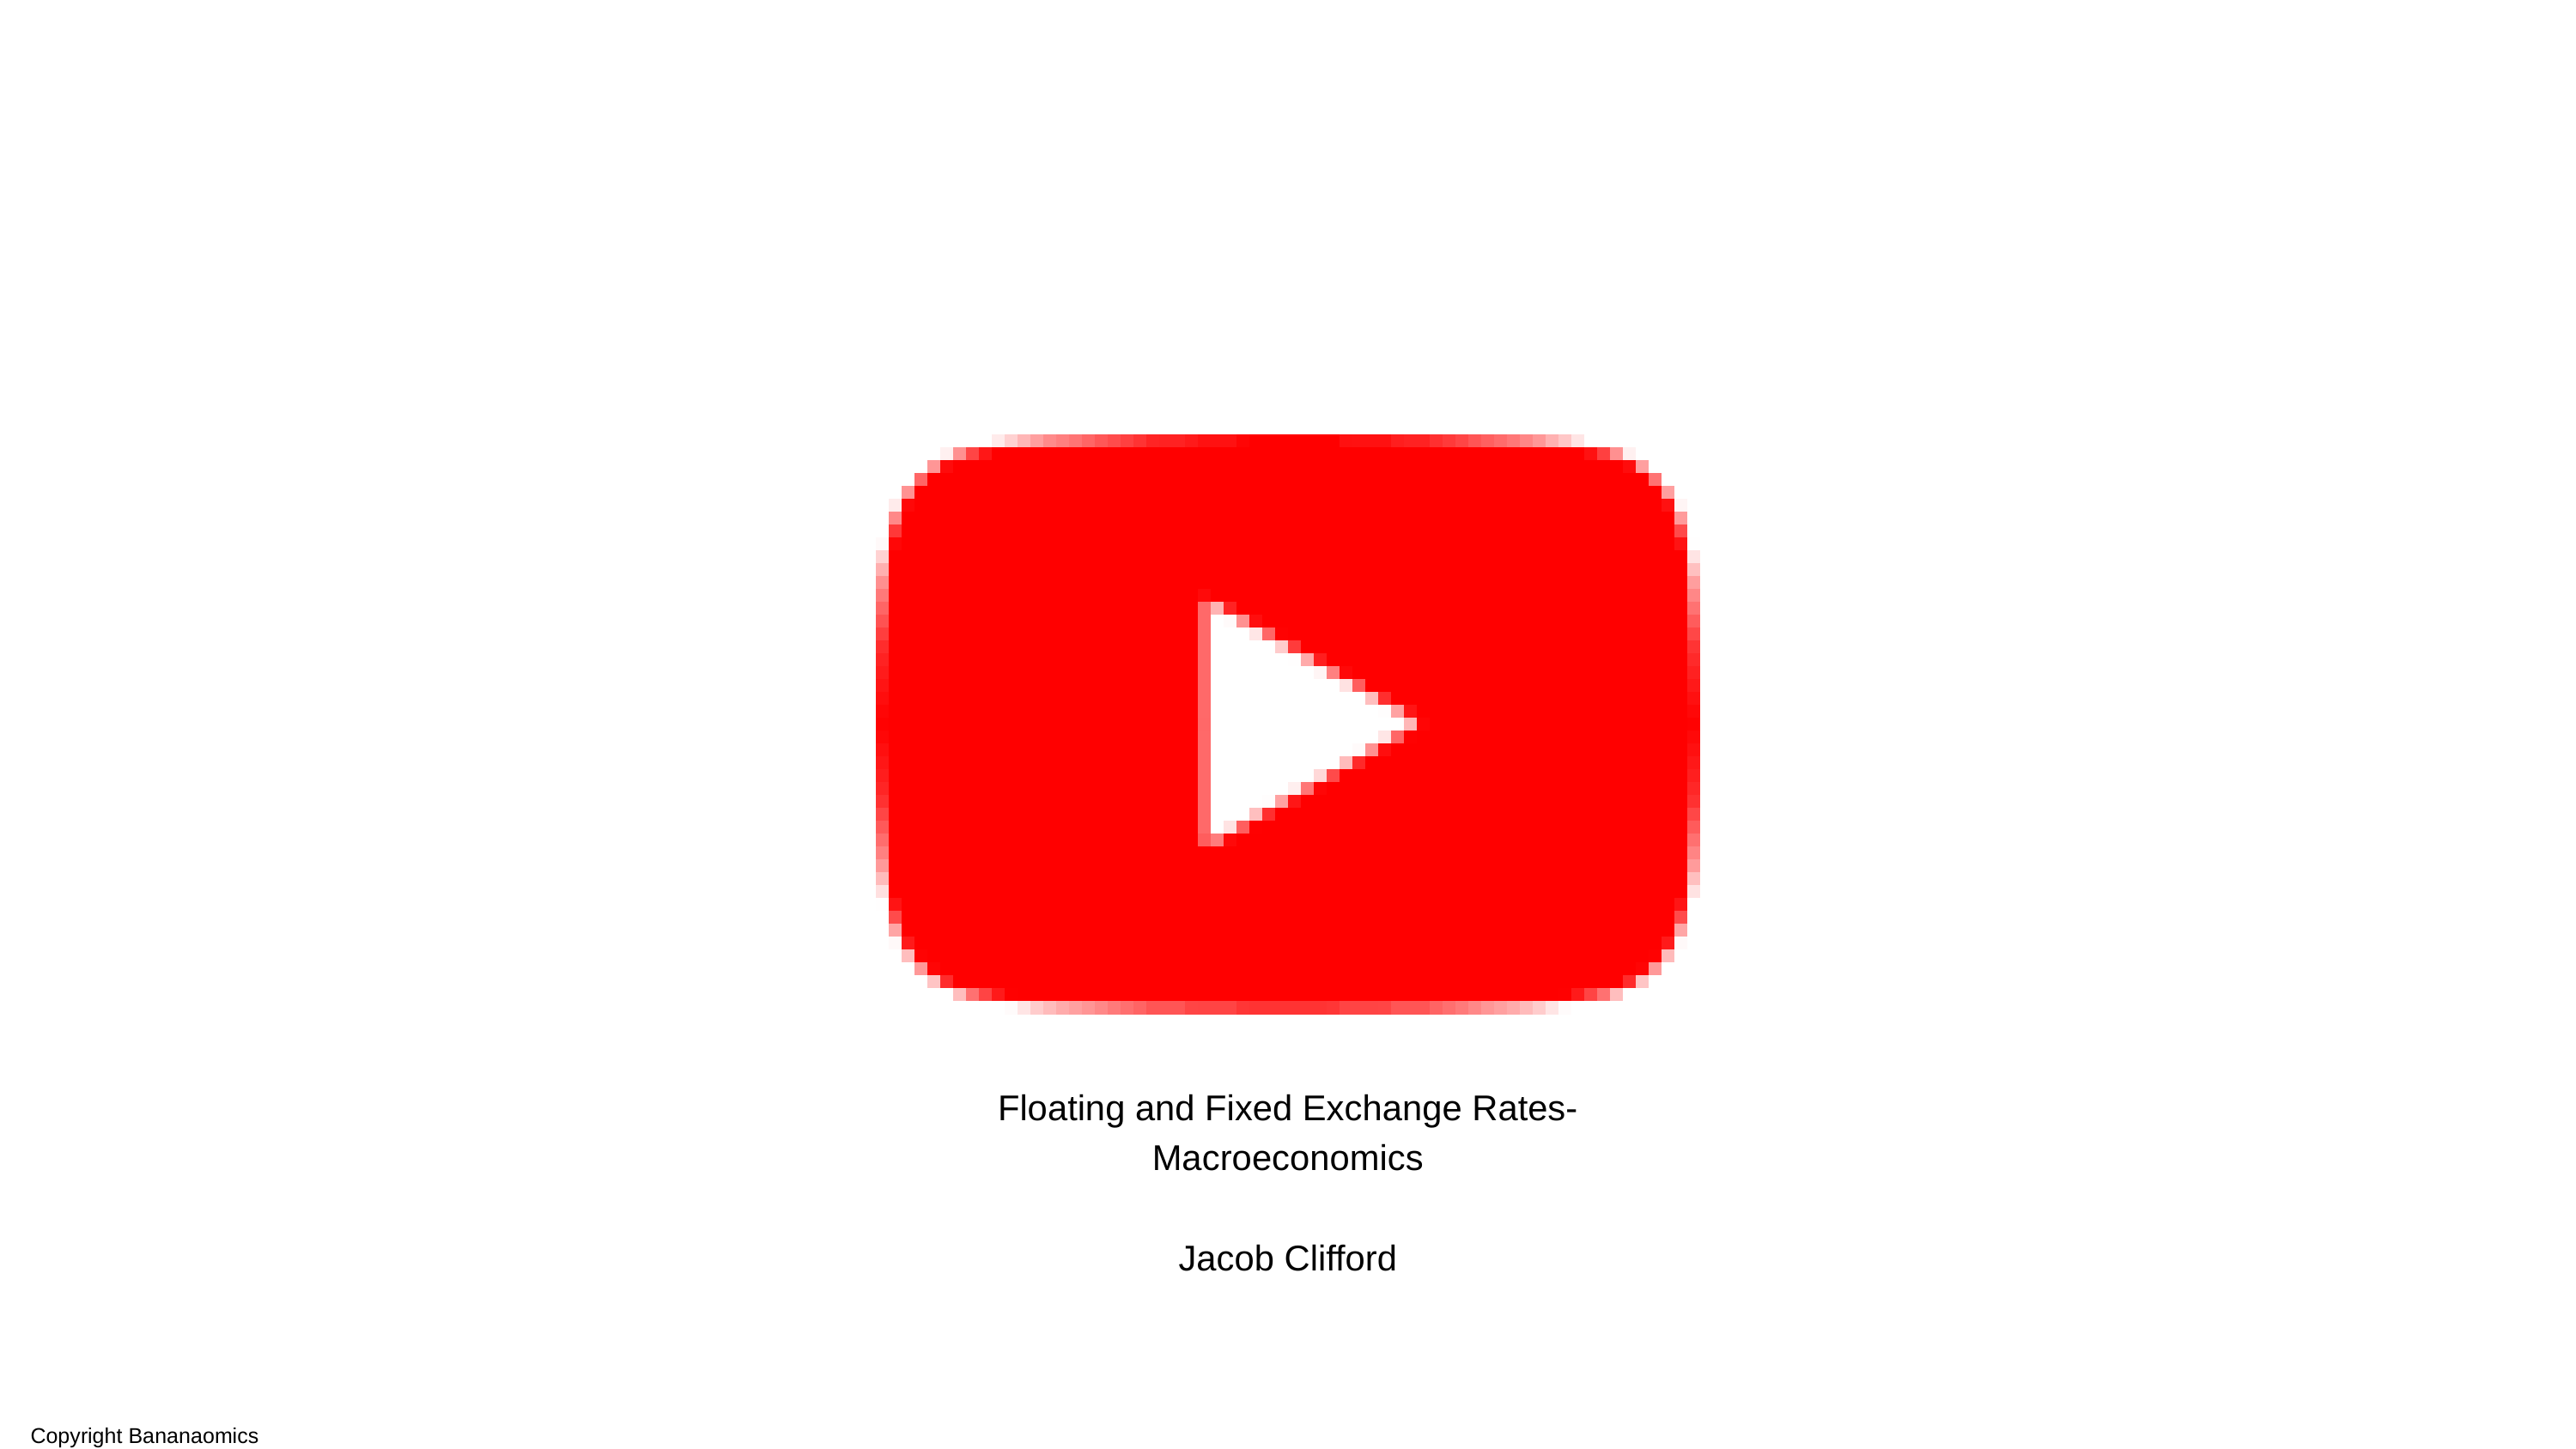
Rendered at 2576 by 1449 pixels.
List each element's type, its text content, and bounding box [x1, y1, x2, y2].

text_box Copyright Bananaomics [0, 1417, 553, 1448]
picture [876, 433, 1700, 1015]
text_box Floating and Fixed Exchange Rates- Macroeconomics Jacob Clifford [880, 1077, 1696, 1278]
